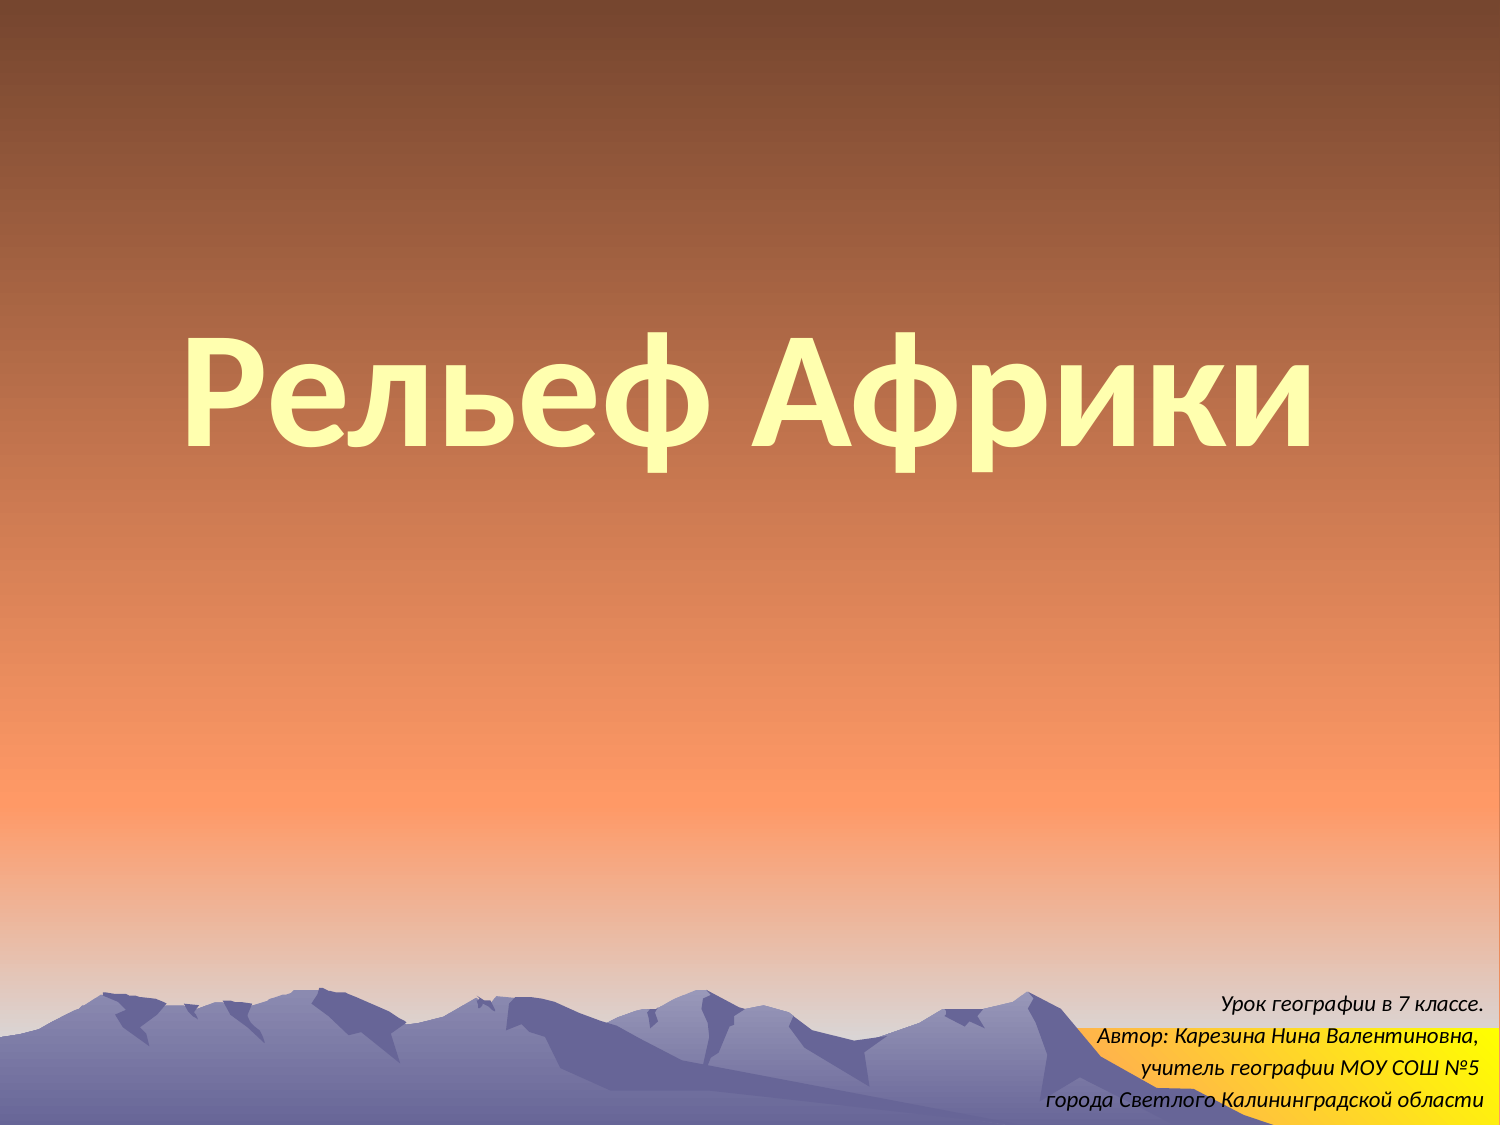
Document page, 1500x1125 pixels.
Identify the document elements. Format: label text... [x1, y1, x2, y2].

title Рельеф Африки [74, 237, 1426, 523]
subtitle Урок географии в 7 классе. Автор: Карезина Нина Валентиновна, учитель географии МОУ СОШ №5 города Светлого Калининградской области [1007, 980, 1500, 1125]
